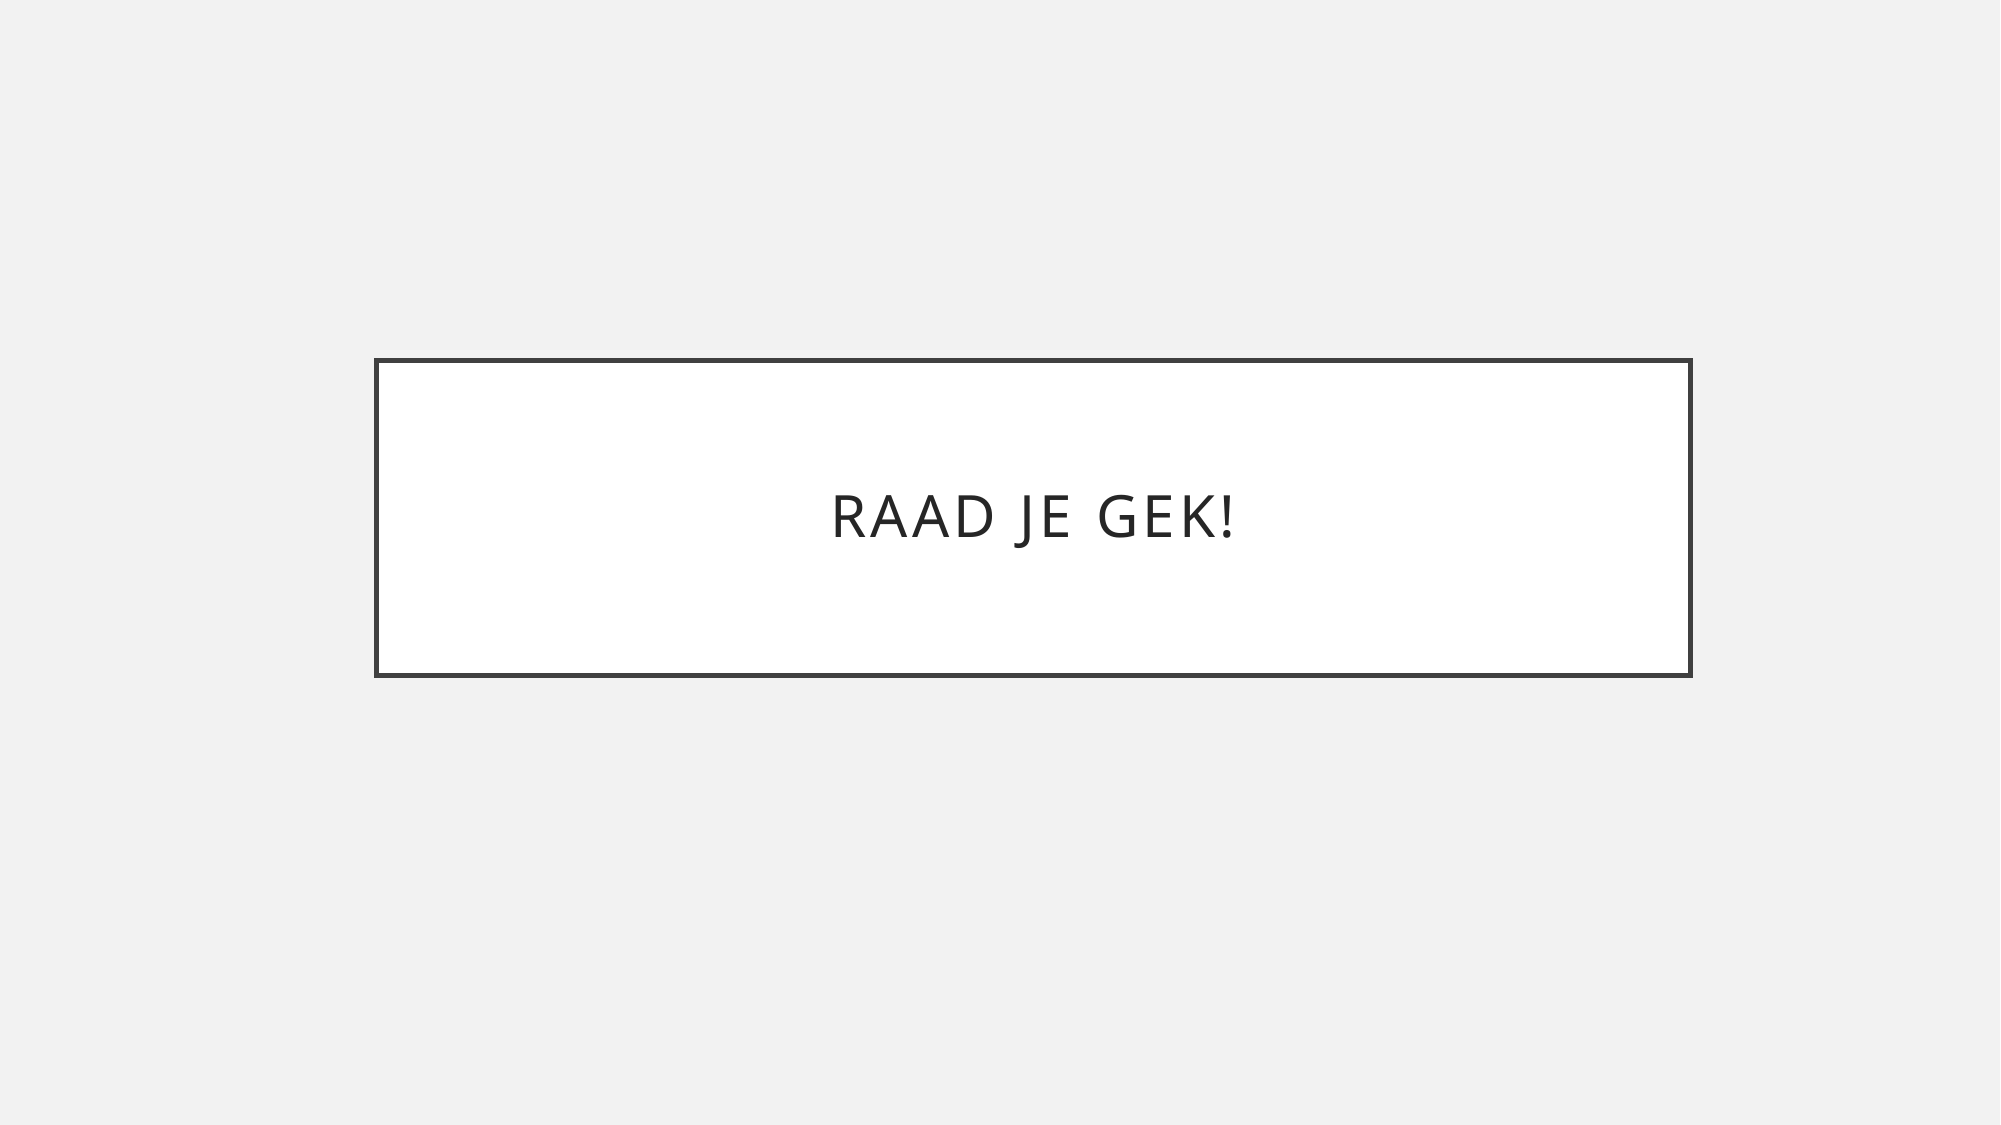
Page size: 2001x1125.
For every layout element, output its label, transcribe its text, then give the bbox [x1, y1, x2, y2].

title Raad je gek! [374, 358, 1693, 678]
